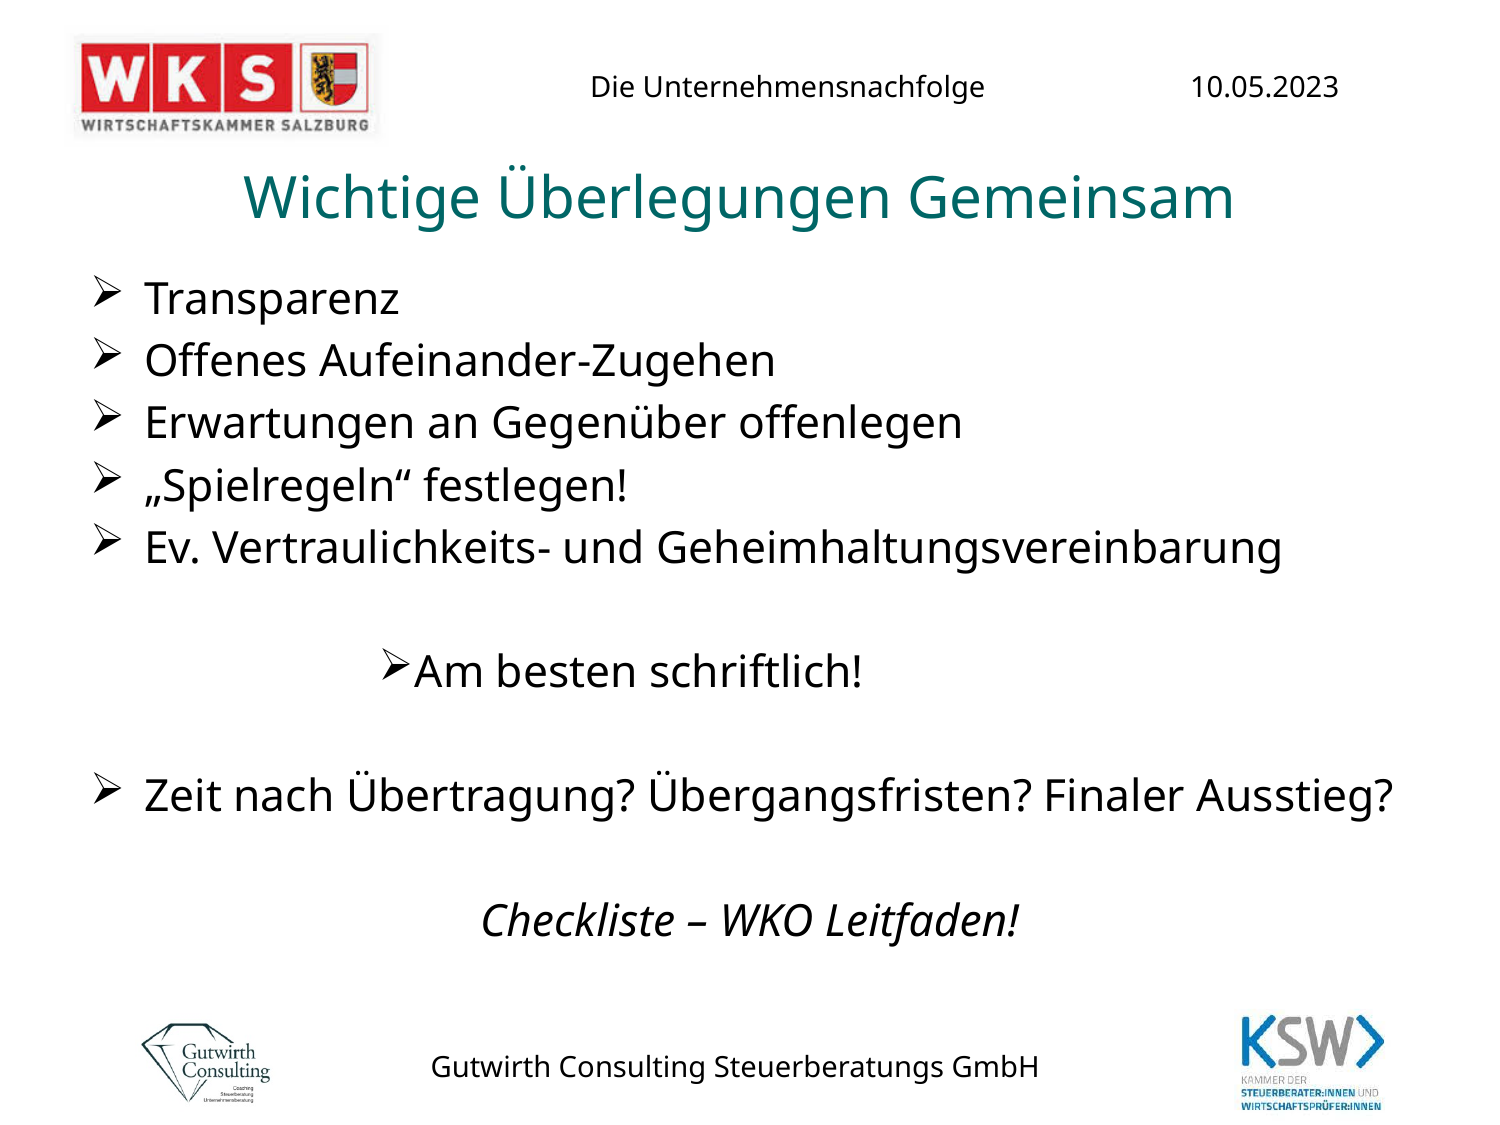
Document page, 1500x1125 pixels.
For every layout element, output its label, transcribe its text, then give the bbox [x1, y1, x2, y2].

picture [135, 1013, 278, 1115]
picture [64, 25, 389, 147]
list Transparenz Offenes Aufeinander-Zugehen Erwartungen an Gegenüber offenlegen „Spielregeln“ festlegen! Ev. Vertraulichkeits- und Geheimhaltungsvereinbarung Am besten schriftlich! Zeit nach Übertragung? Übergangsfristen? Finaler Ausstieg? Checkliste – WKO Leitfaden! [75, 262, 1425, 1005]
picture [1234, 1005, 1391, 1121]
title Wichtige Überlegungen Gemeinsam [64, 149, 1415, 242]
